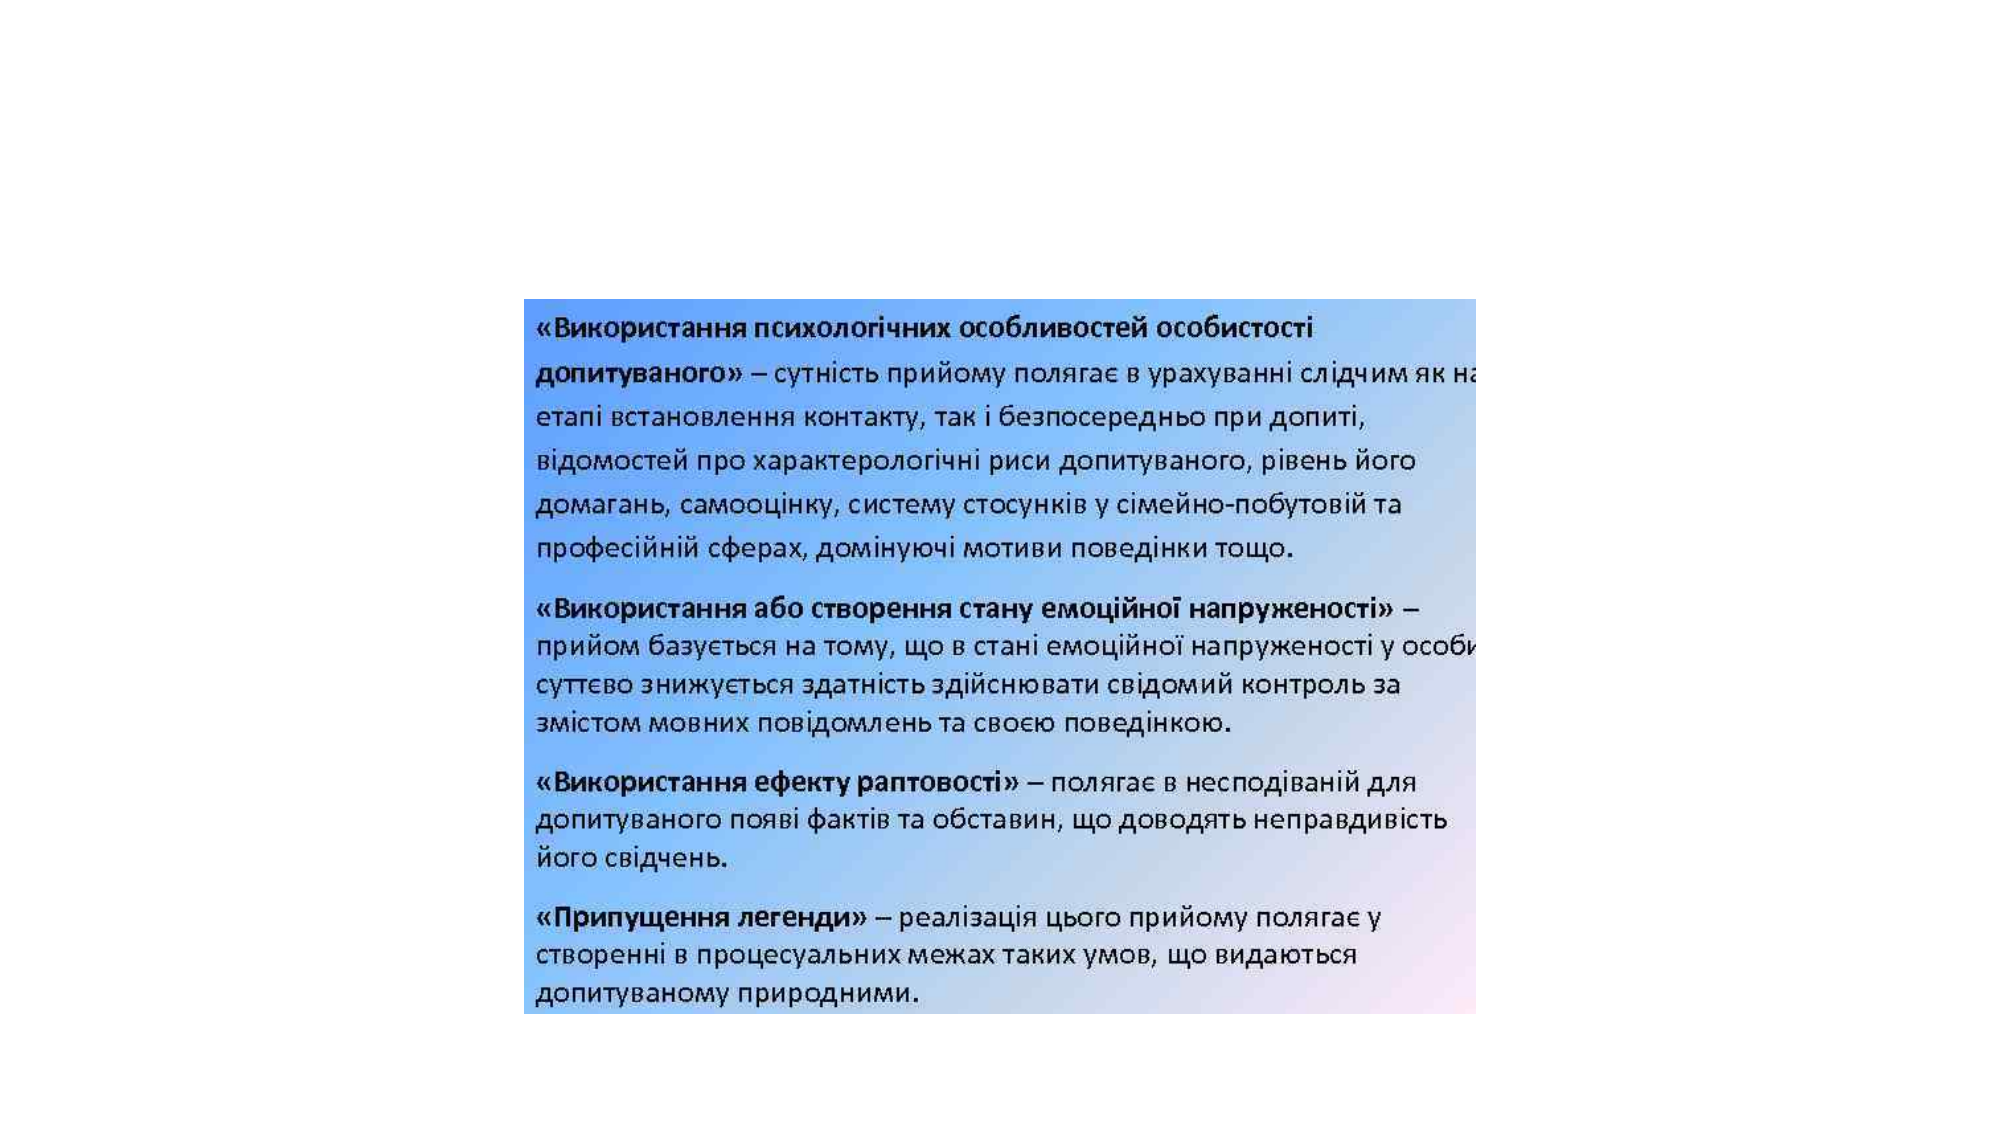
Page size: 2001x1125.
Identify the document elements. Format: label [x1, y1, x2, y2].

list [524, 299, 1476, 1014]
